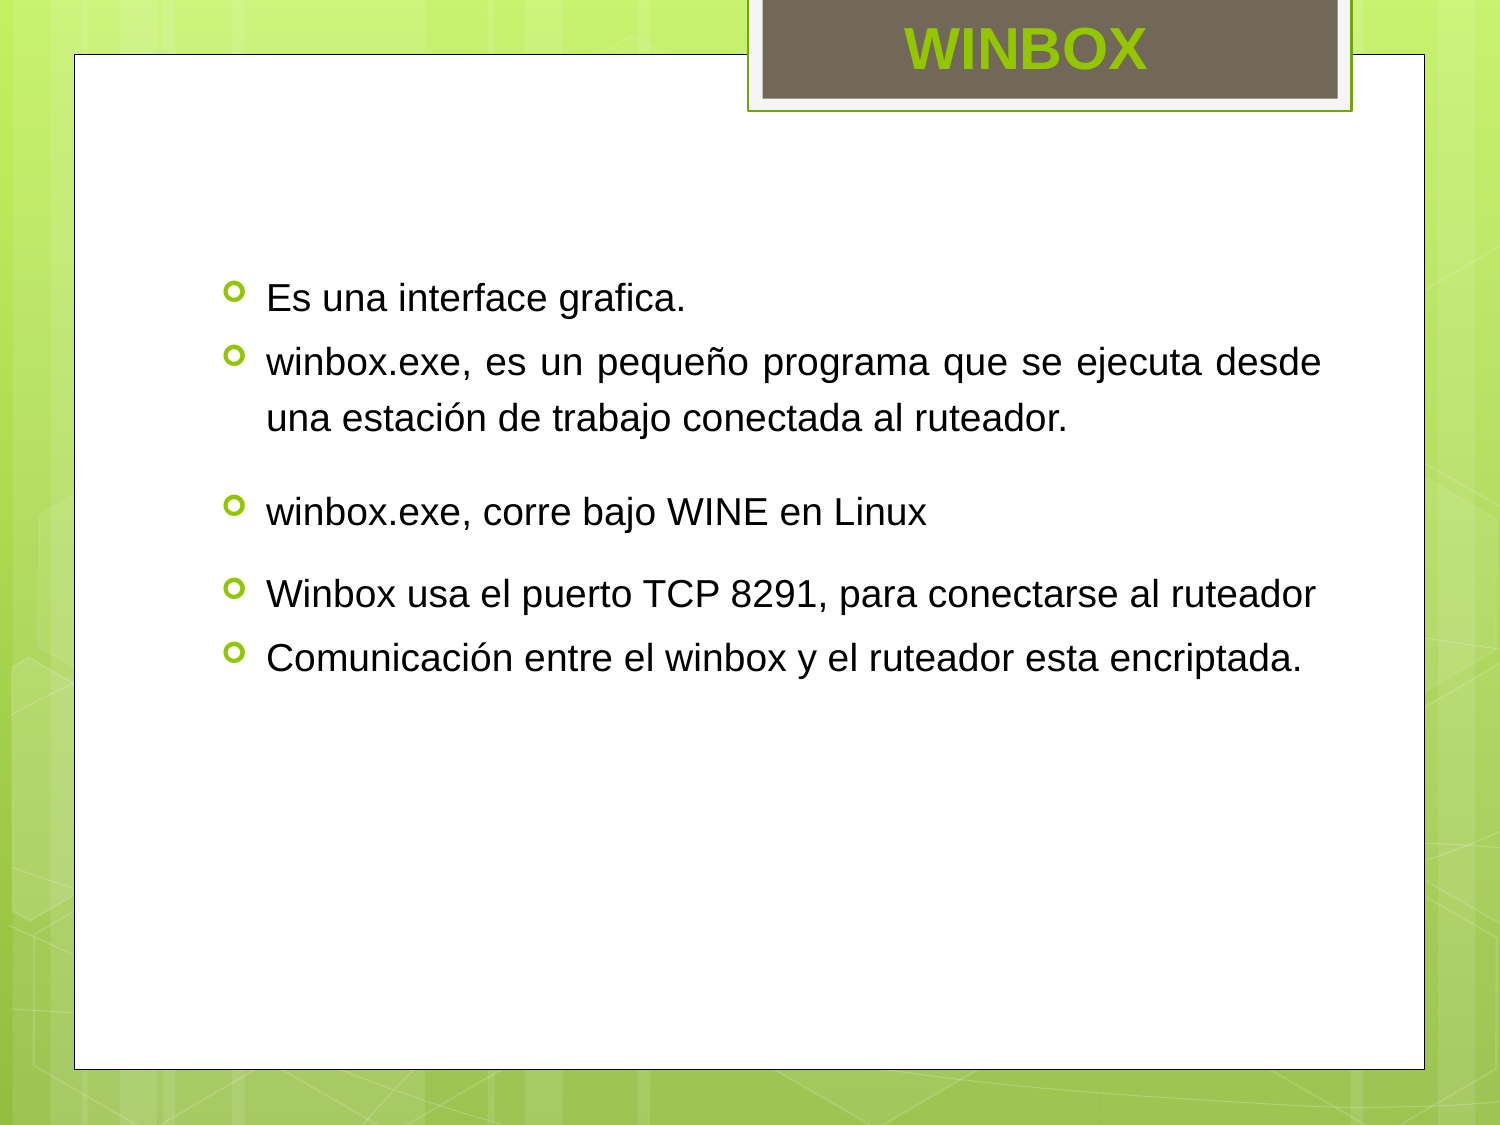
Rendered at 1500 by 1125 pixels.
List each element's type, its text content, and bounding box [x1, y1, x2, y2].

list Es una interface grafica. winbox.exe, es un pequeño programa que se ejecuta desde una estación de trabajo conectada al ruteador. winbox.exe, corre bajo WINE en Linux Winbox usa el puerto TCP 8291, para conectarse al ruteador Comunicación entre el winbox y el ruteador esta encriptada. [194, 255, 1339, 835]
text_box WINBOX [889, 2, 1163, 89]
